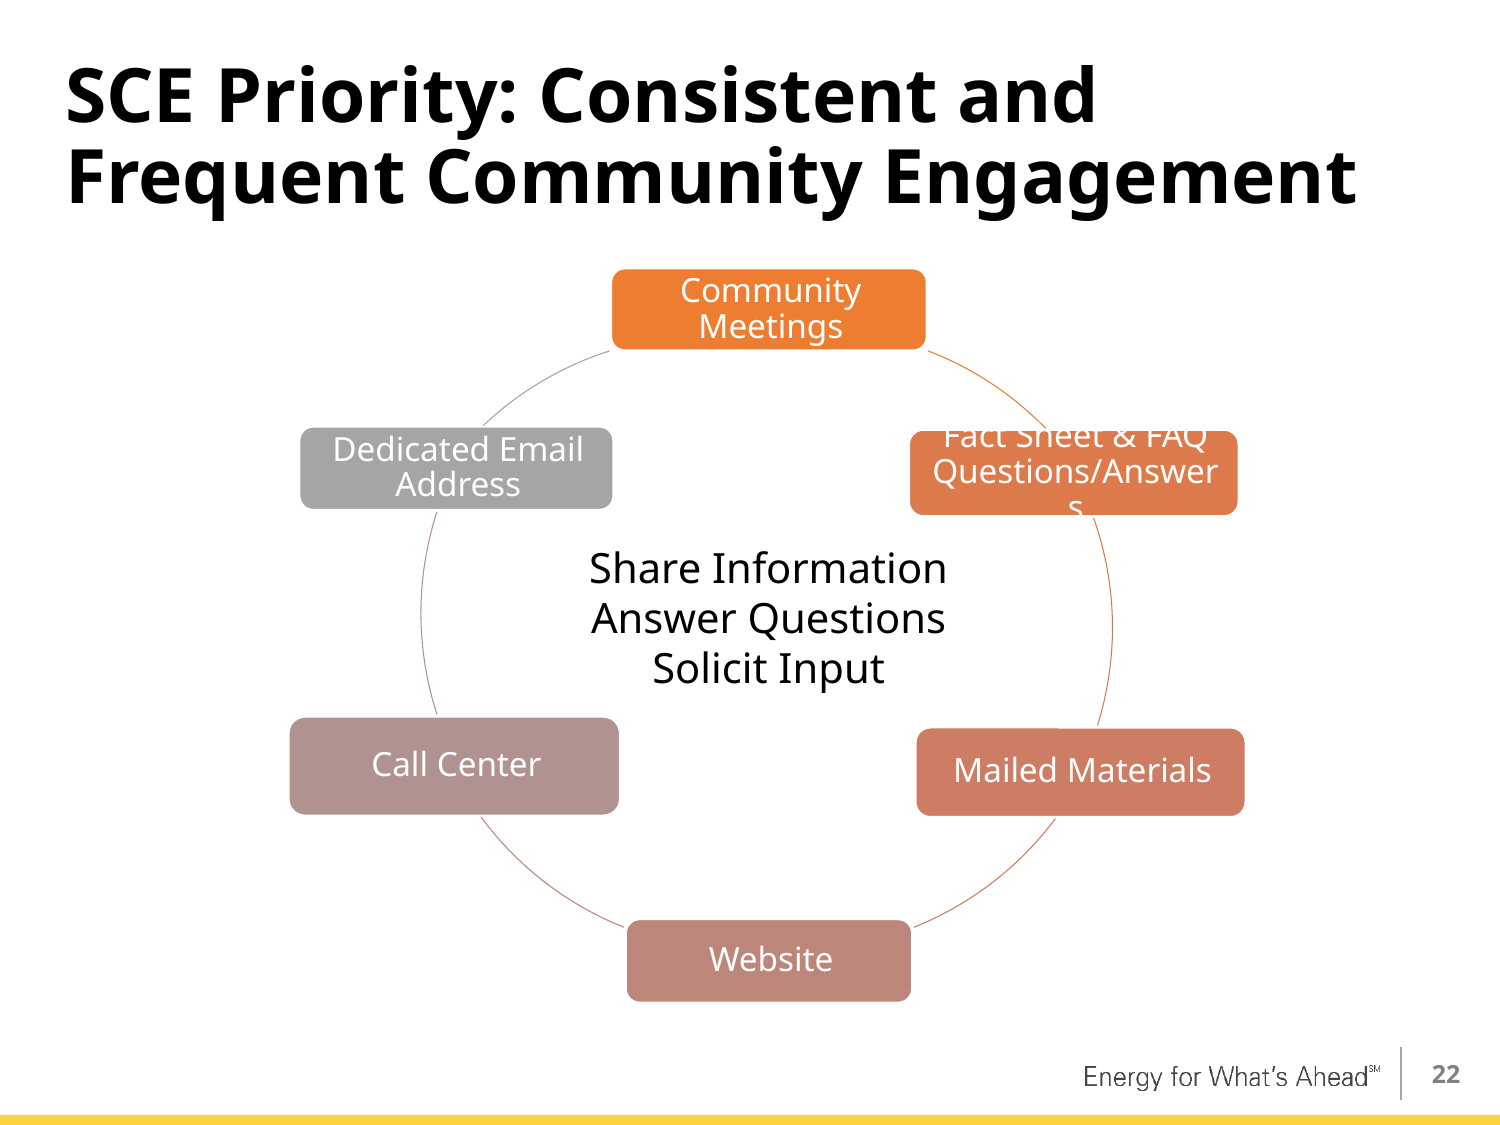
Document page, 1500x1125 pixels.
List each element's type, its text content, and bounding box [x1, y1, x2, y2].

title SCE Priority: Consistent and Frequent Community Engagement [49, 50, 1408, 226]
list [49, 236, 1488, 1032]
slide_number 22 [1390, 1045, 1476, 1106]
picture [1085, 1065, 1380, 1091]
